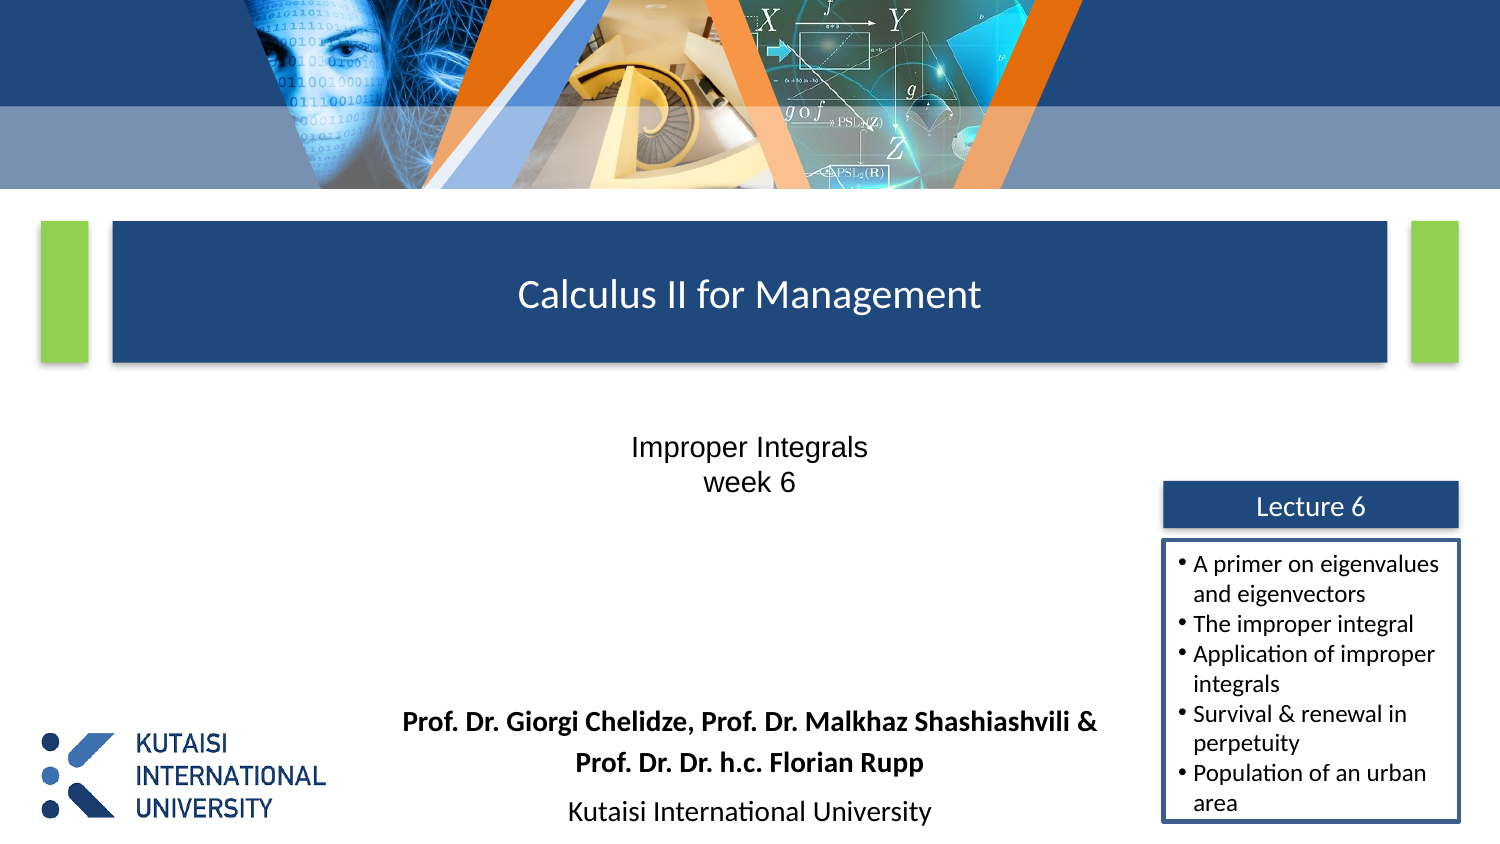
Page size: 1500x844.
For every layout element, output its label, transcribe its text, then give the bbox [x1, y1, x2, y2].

picture [29, 727, 337, 824]
text_box [1411, 220, 1459, 363]
picture [245, 0, 491, 106]
subtitle Improper Integrals week 6 [225, 386, 1275, 603]
text_box A primer on eigenvalues and eigenvectors The improper integral Application of improper integrals Survival & renewal in perpetuity Population of an urban area [1161, 538, 1461, 824]
text_box [41, 220, 89, 363]
picture [739, 0, 1034, 106]
text_box Lecture 6 [1161, 479, 1461, 530]
picture [555, 0, 745, 106]
title Calculus II for Management [112, 220, 1388, 363]
